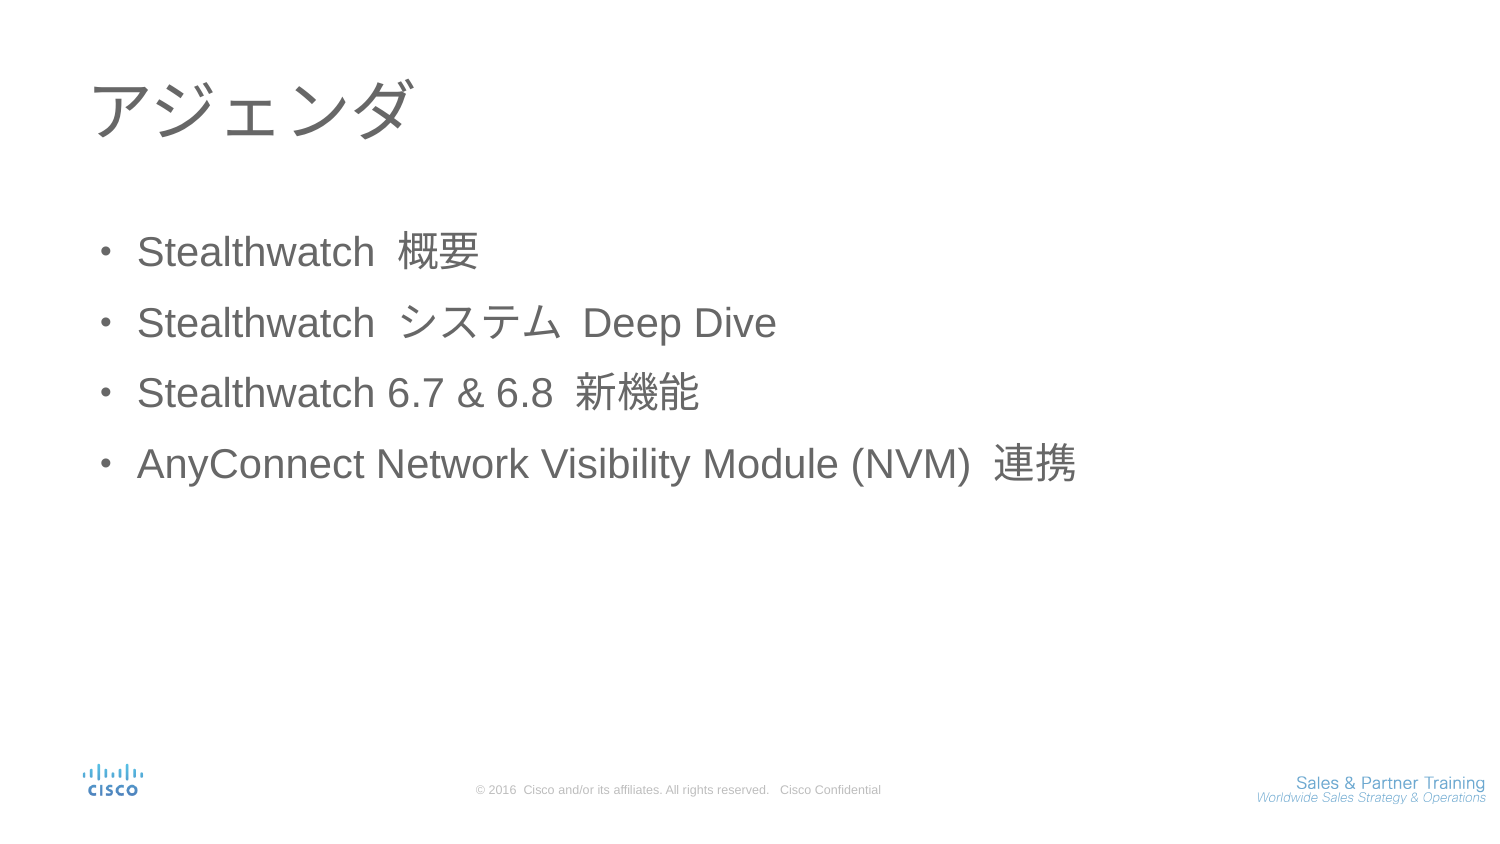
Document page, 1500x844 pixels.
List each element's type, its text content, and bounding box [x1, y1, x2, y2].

title アジェンダ [71, 55, 1441, 176]
picture [77, 758, 149, 803]
picture [1250, 770, 1492, 813]
list Stealthwatch 概要 Stealthwatch システム Deep Dive Stealthwatch 6.7 & 6.8 新機能 AnyConnect Network Visibility Module (NVM) 連携 [75, 221, 1434, 741]
